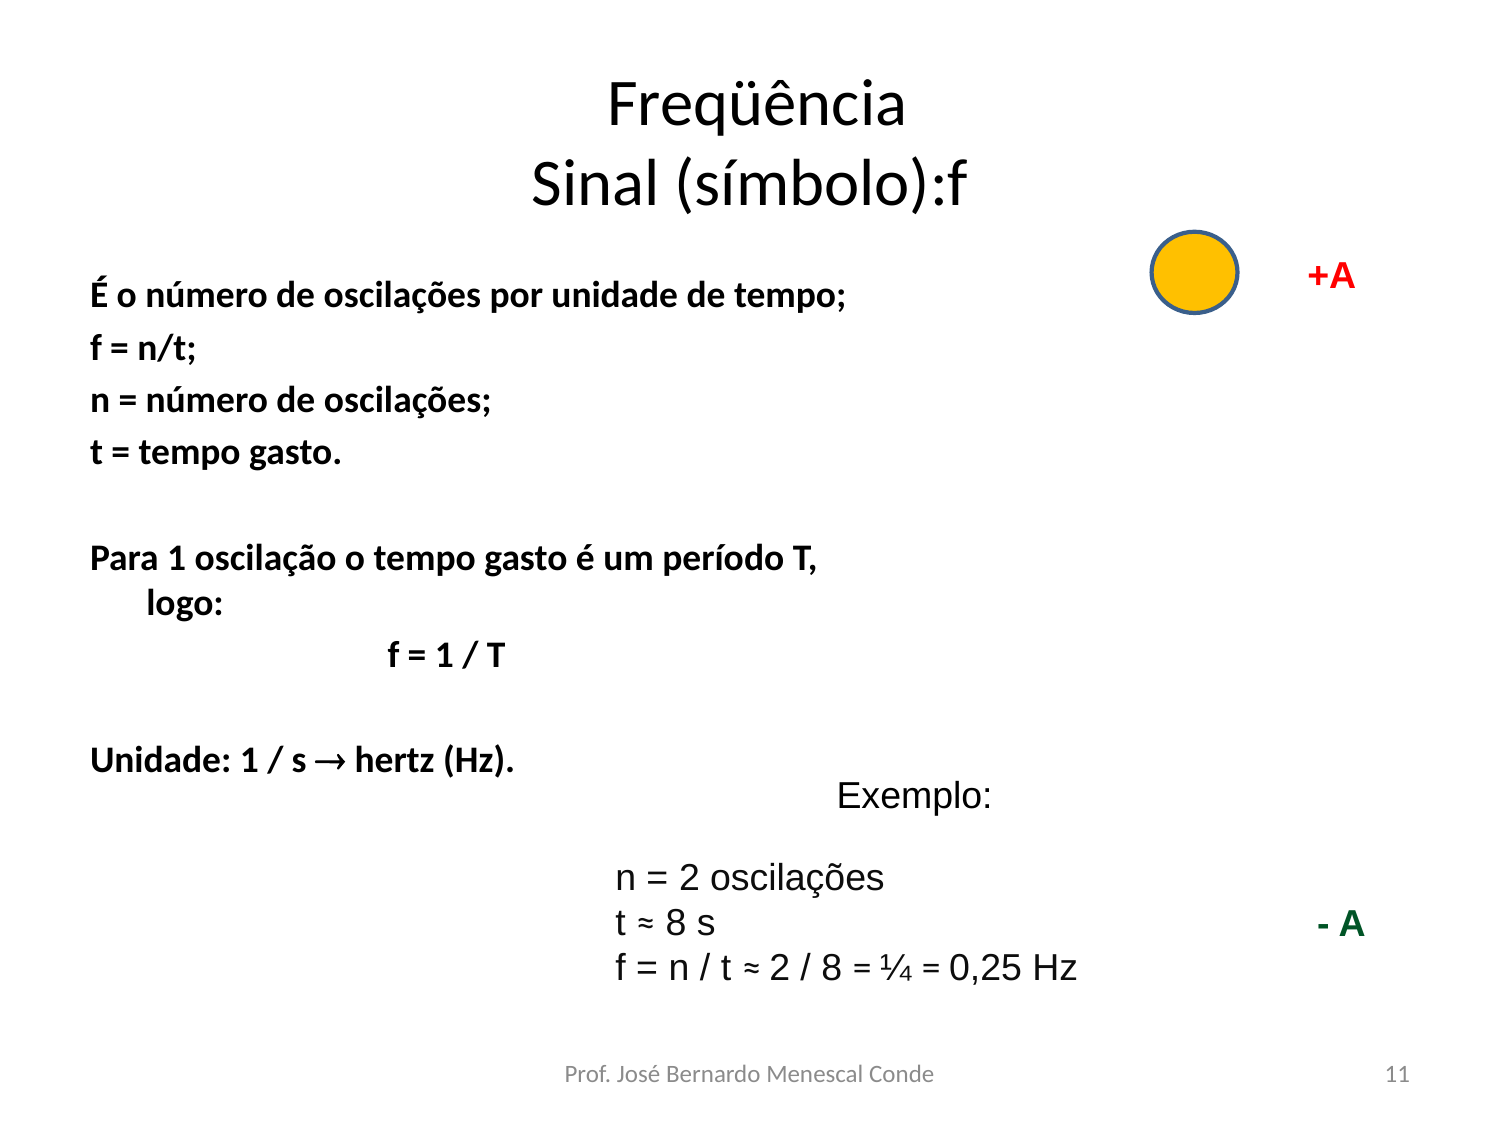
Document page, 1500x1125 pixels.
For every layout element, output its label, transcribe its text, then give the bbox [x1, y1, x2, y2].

text_box - A [1281, 891, 1400, 952]
title Freqüência Sinal (símbolo):f [74, 44, 1426, 233]
slide_number 11 [1074, 1042, 1425, 1103]
list É o número de oscilações por unidade de tempo; f = n/t; n = número de oscilações; t = tempo gasto. Para 1 oscilação o tempo gasto é um período T, logo: f = 1 / T Unidade: 1 / s  hertz (Hz). [74, 262, 881, 823]
text_box +A [1281, 243, 1372, 304]
text_box n = 2 oscilações t ≈ 8 s f = n / t ≈ 2 / 8 = ¼ = 0,25 Hz [600, 846, 1140, 996]
text_box [1149, 229, 1240, 316]
text_box Exemplo: [821, 763, 1008, 823]
footer Prof. José Bernardo Menescal Conde [512, 1042, 988, 1103]
